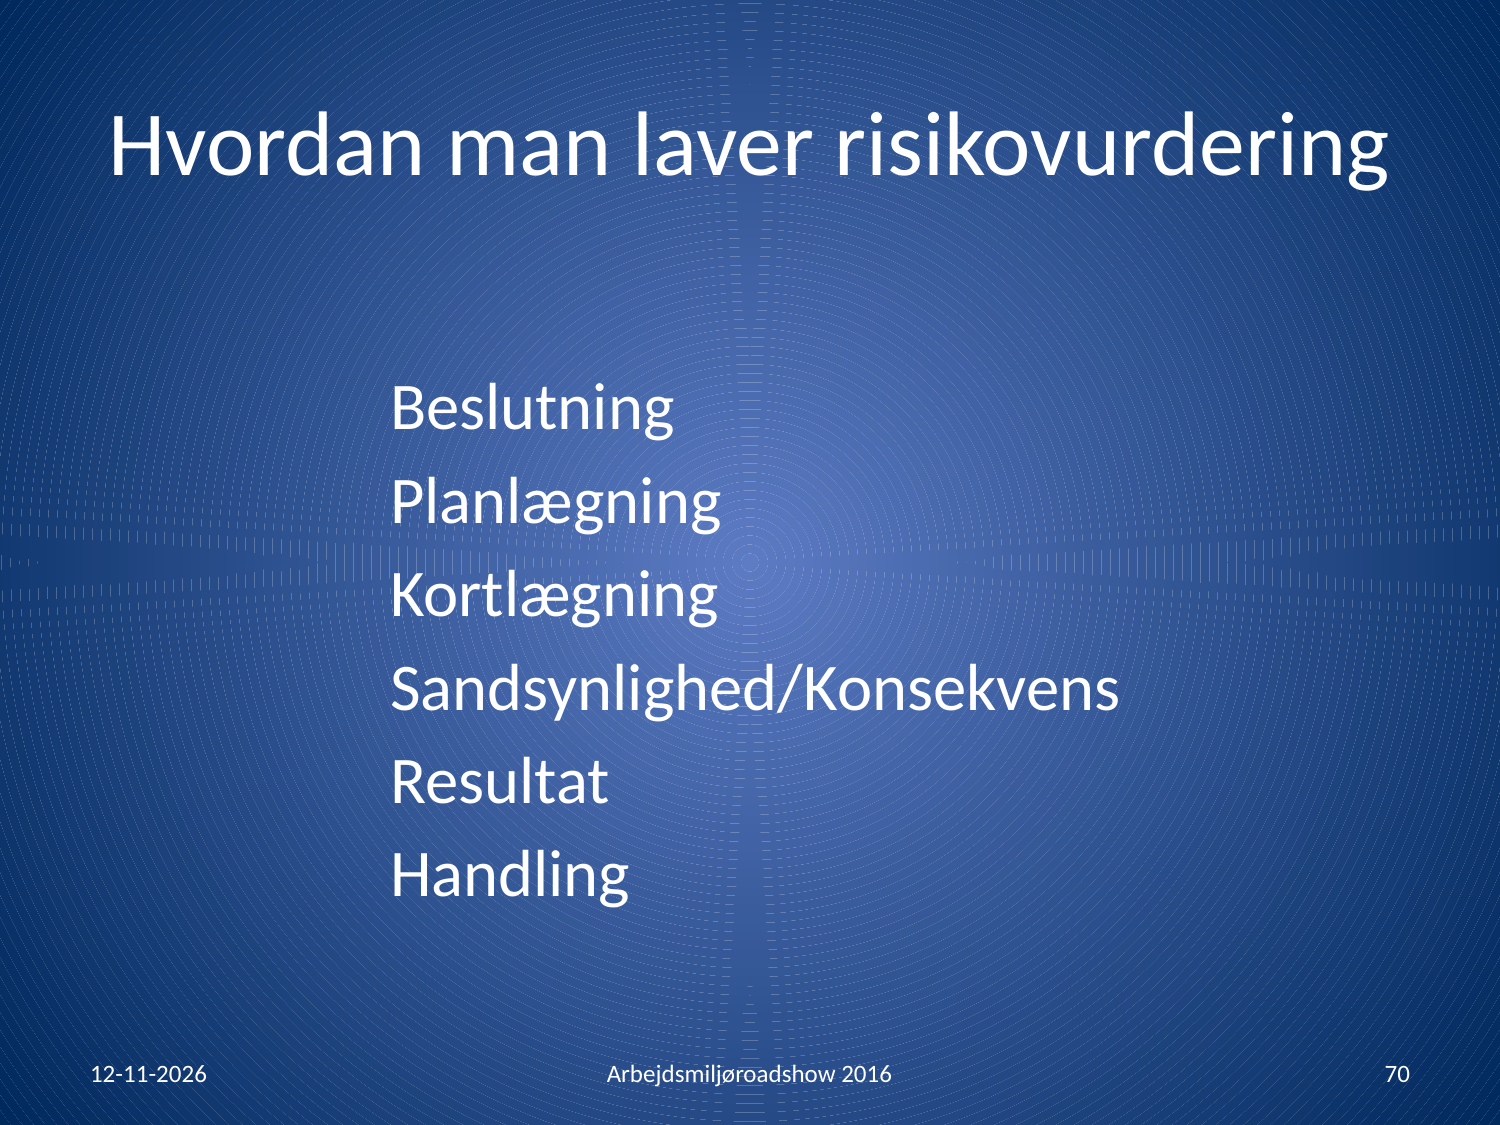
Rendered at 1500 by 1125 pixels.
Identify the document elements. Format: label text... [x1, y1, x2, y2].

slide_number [75, 1042, 425, 1103]
slide_number 70 [1074, 1042, 1425, 1103]
list Beslutning Planlægning Kortlægning Sandsynlighed/Konsekvens Resultat Handling [75, 262, 1425, 1005]
footer Arbejdsmiljøroadshow 2016 [512, 1042, 988, 1103]
title Hvordan man laver risikovurdering [75, 45, 1425, 233]
